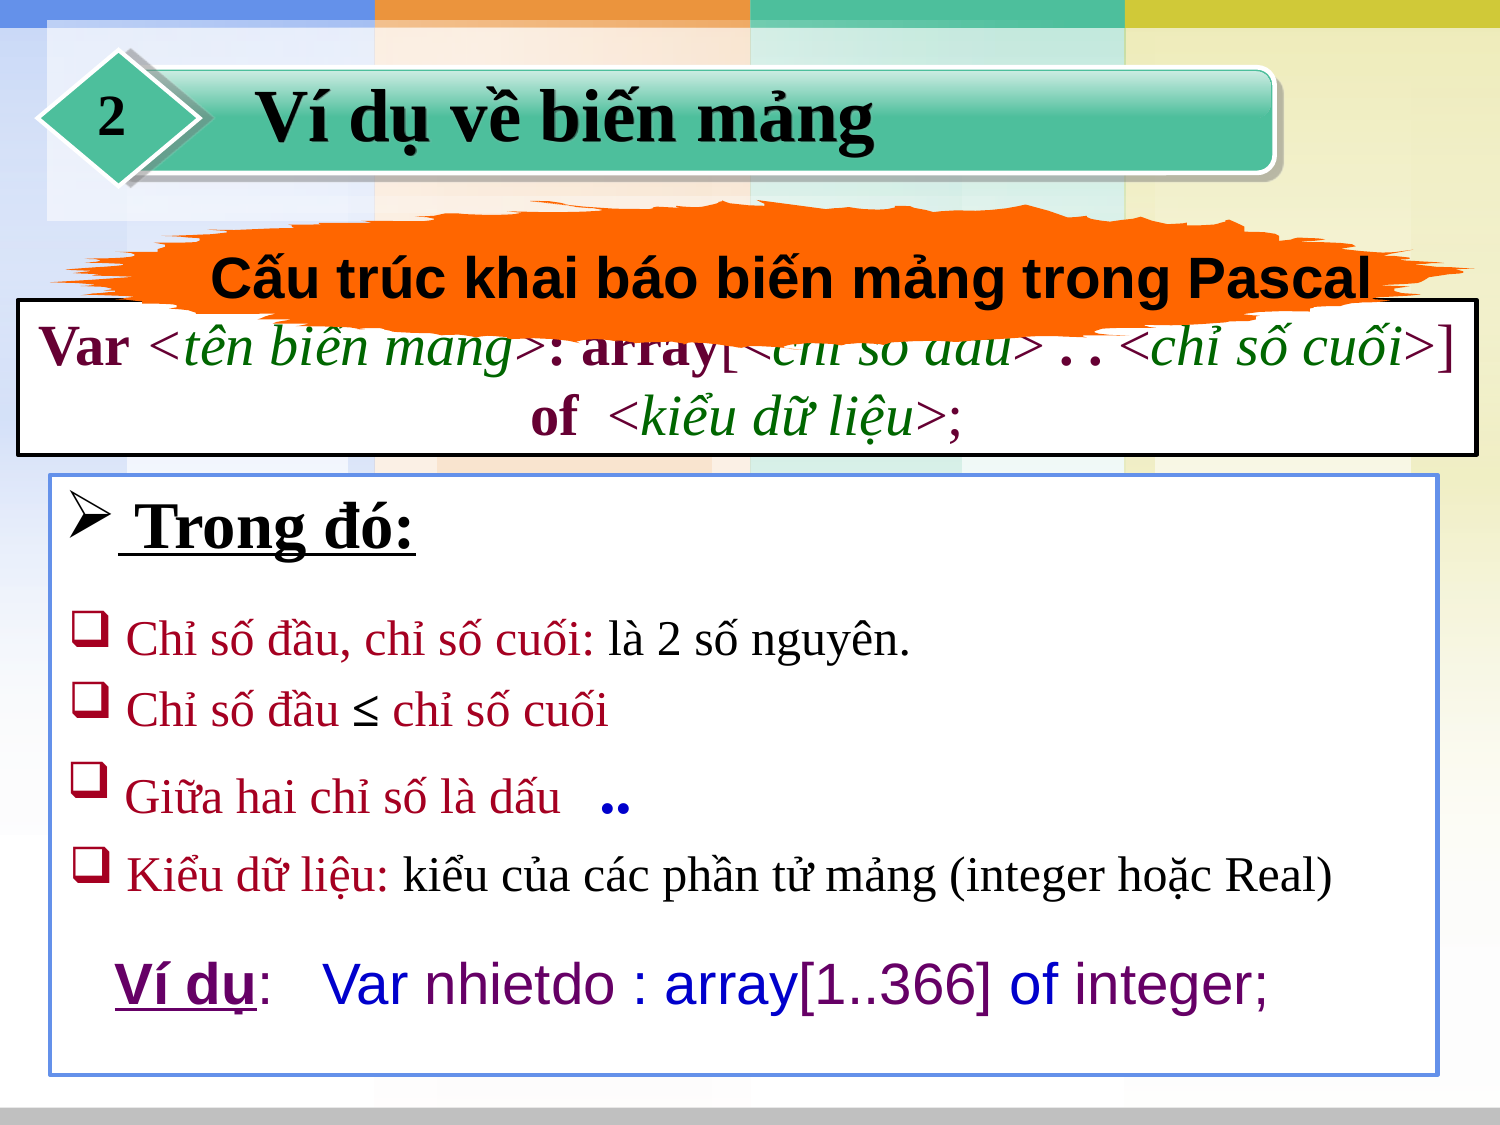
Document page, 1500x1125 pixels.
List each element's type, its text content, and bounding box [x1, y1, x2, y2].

text_box Ví dụ: Var nhietdo : array[1..366] of integer; [99, 924, 1400, 1024]
text_box Giữa hai chỉ số là dấu .. [52, 739, 648, 835]
text_box Trong đó: [48, 473, 1440, 1077]
text_box Chỉ số đầu ≤ chỉ số cuối [53, 668, 625, 739]
text_box Cấu trúc khai báo biến mảng trong Pascal [49, 199, 1475, 350]
text_box Chỉ số đầu, chỉ số cuối: là 2 số nguyên. [53, 597, 927, 673]
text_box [37, 49, 1275, 187]
text_box Kiểu dữ liệu: kiểu của các phần tử mảng (integer hoặc Real) [54, 834, 1349, 910]
text_box Var <tên biến mảng>: array[<chỉ số đầu> . . <chỉ số cuối>] of <kiểu dữ liệu>; [16, 298, 1479, 457]
